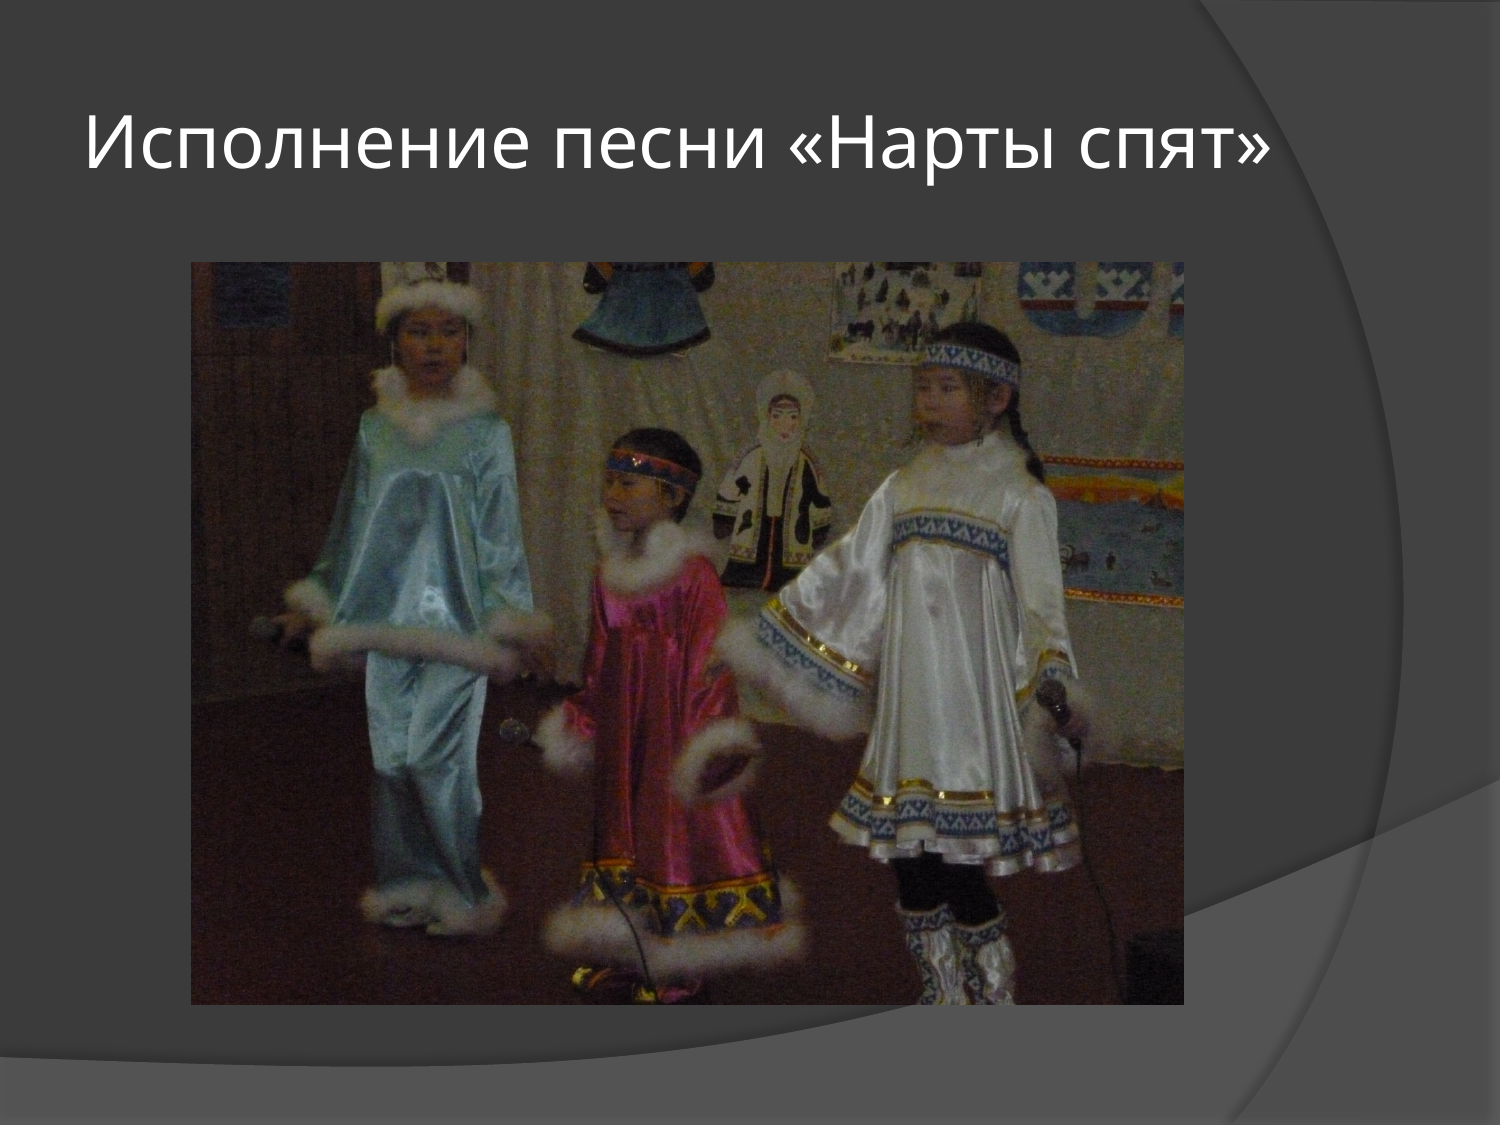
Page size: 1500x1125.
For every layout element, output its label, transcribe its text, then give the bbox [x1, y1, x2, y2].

title Исполнение песни «Нарты спят» [75, 45, 1300, 233]
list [191, 262, 1184, 1006]
